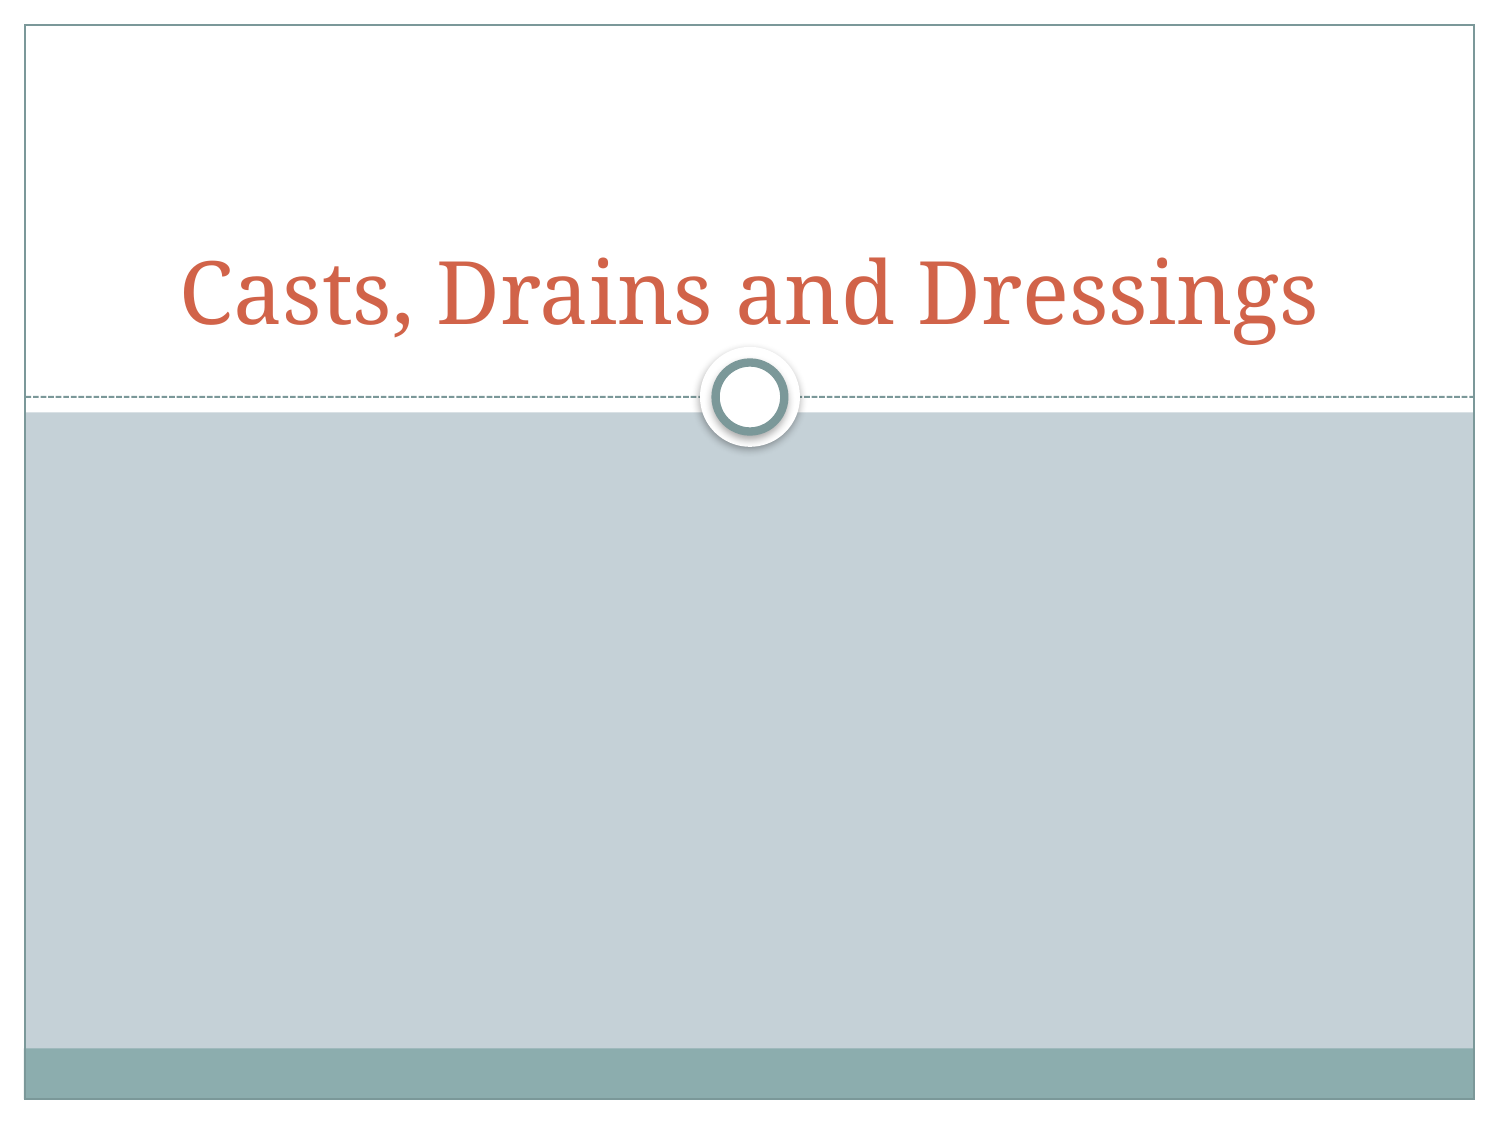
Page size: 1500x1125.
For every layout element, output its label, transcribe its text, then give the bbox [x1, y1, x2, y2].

title Casts, Drains and Dressings [112, 62, 1388, 351]
